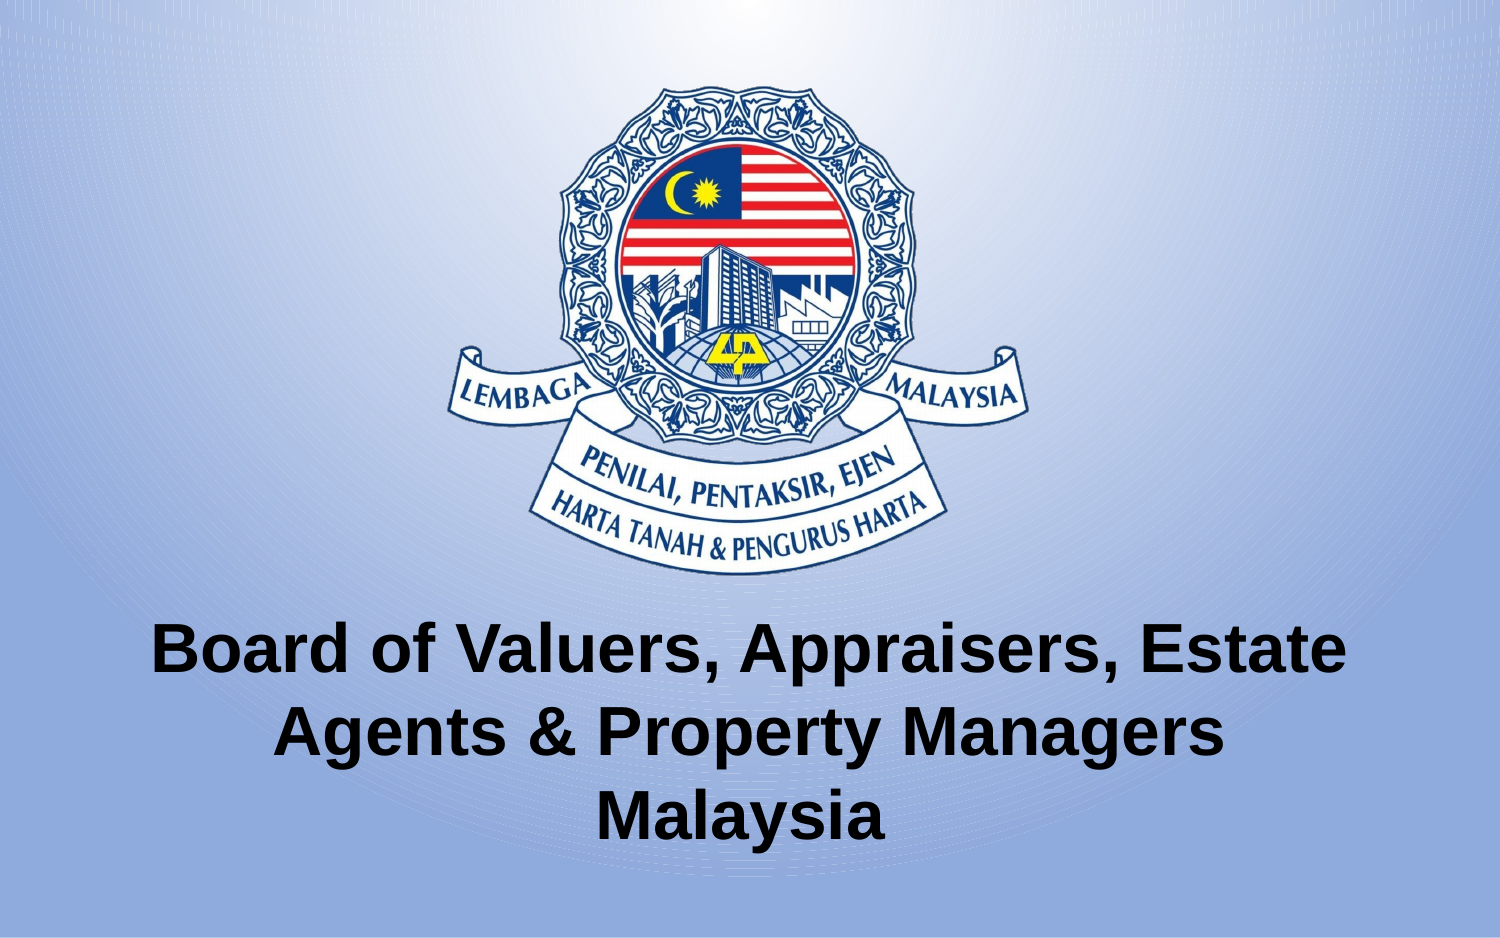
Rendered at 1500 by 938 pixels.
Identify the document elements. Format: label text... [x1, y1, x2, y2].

text_box Board of Valuers, Appraisers, Estate Agents & Property Managers Malaysia [125, 595, 1375, 861]
picture [394, 37, 1082, 624]
